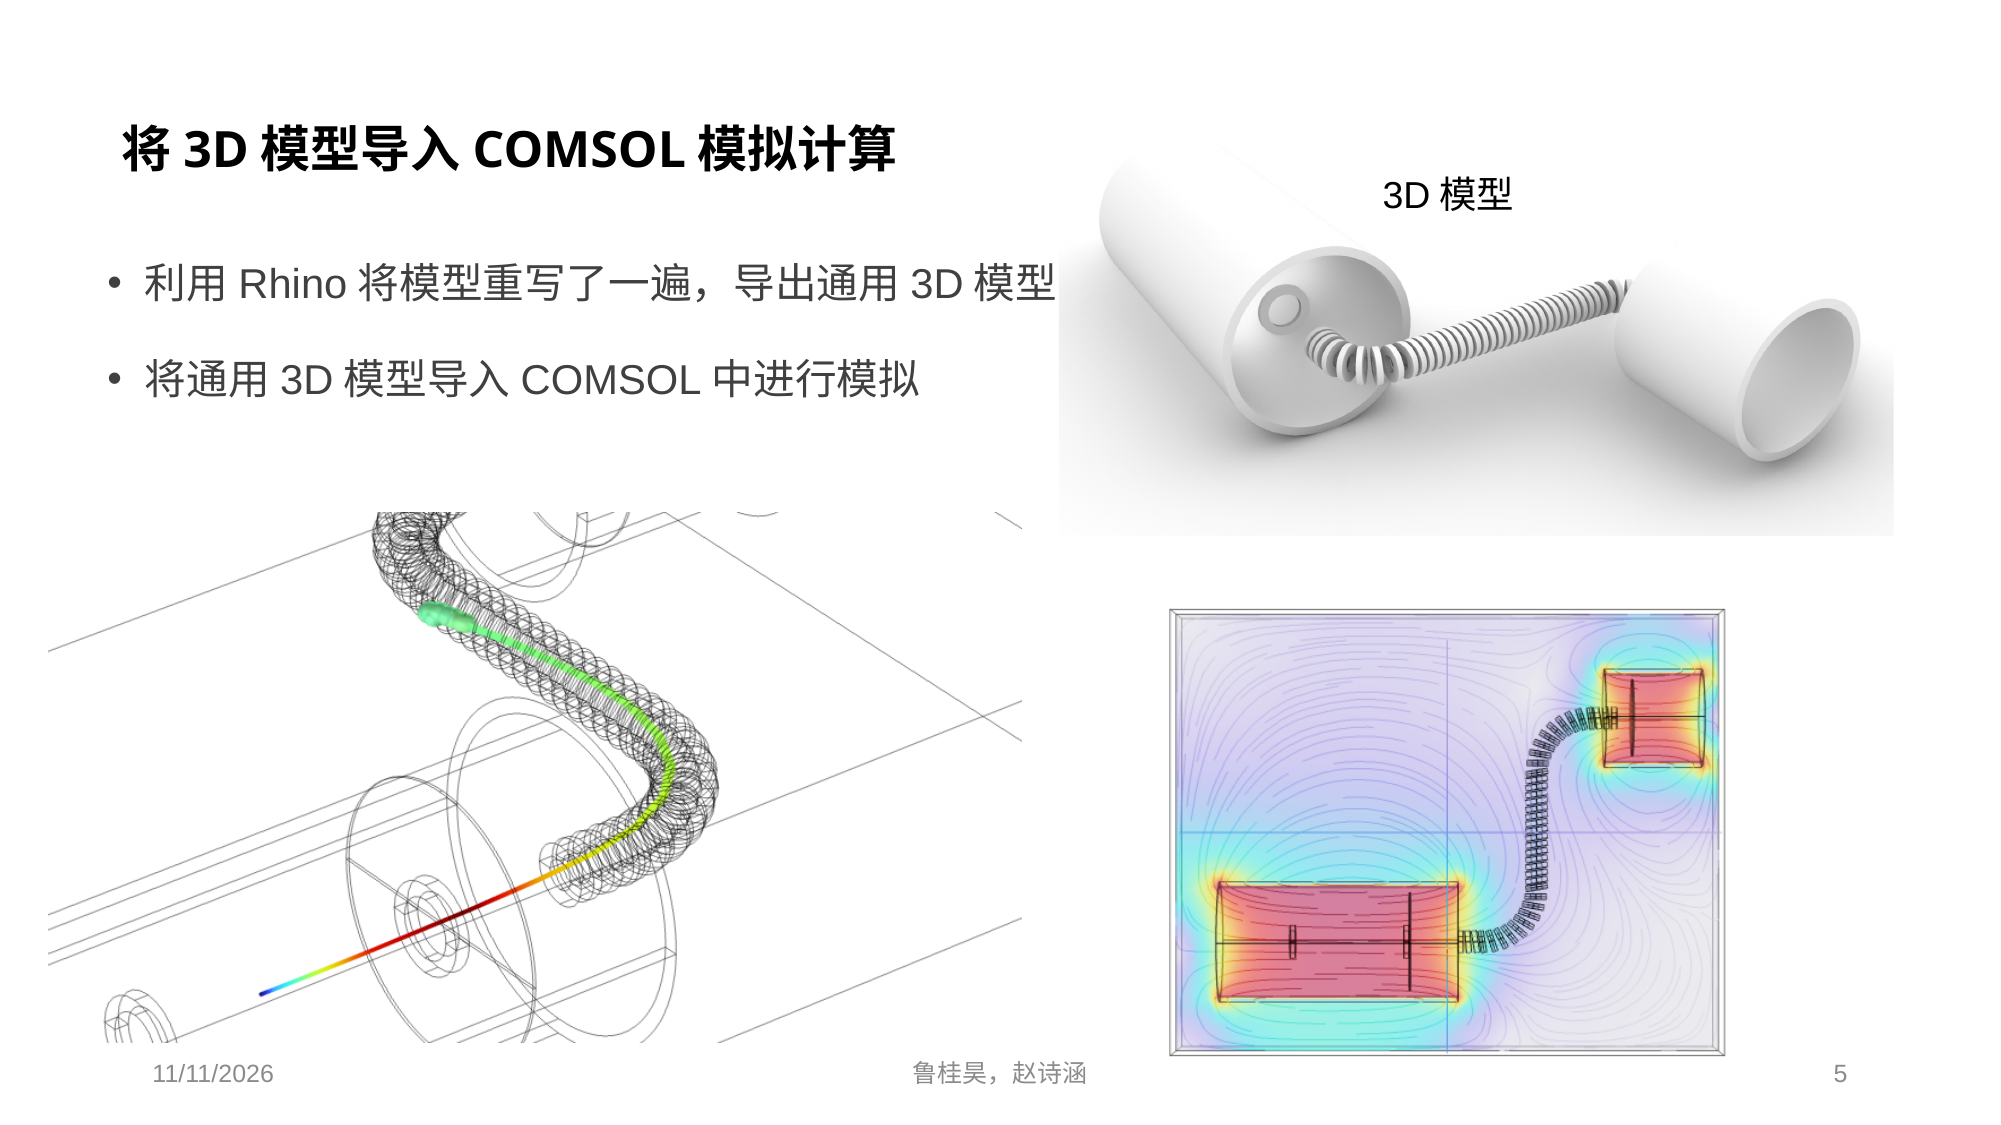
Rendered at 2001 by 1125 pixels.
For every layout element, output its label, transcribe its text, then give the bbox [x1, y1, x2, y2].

list 利用Rhino将模型重写了一遍，导出通用3D模型 将通用3D模型导入COMSOL中进行模拟 [92, 224, 1058, 405]
slide_number 5 [1412, 1042, 1863, 1103]
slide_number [137, 1043, 588, 1103]
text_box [1058, 103, 1894, 536]
picture [1121, 536, 1770, 1100]
footer 鲁桂昊，赵诗涵 [662, 1042, 1338, 1103]
picture [48, 512, 1022, 1043]
title 将3D模型导入COMSOL模拟计算 [106, 42, 1832, 224]
